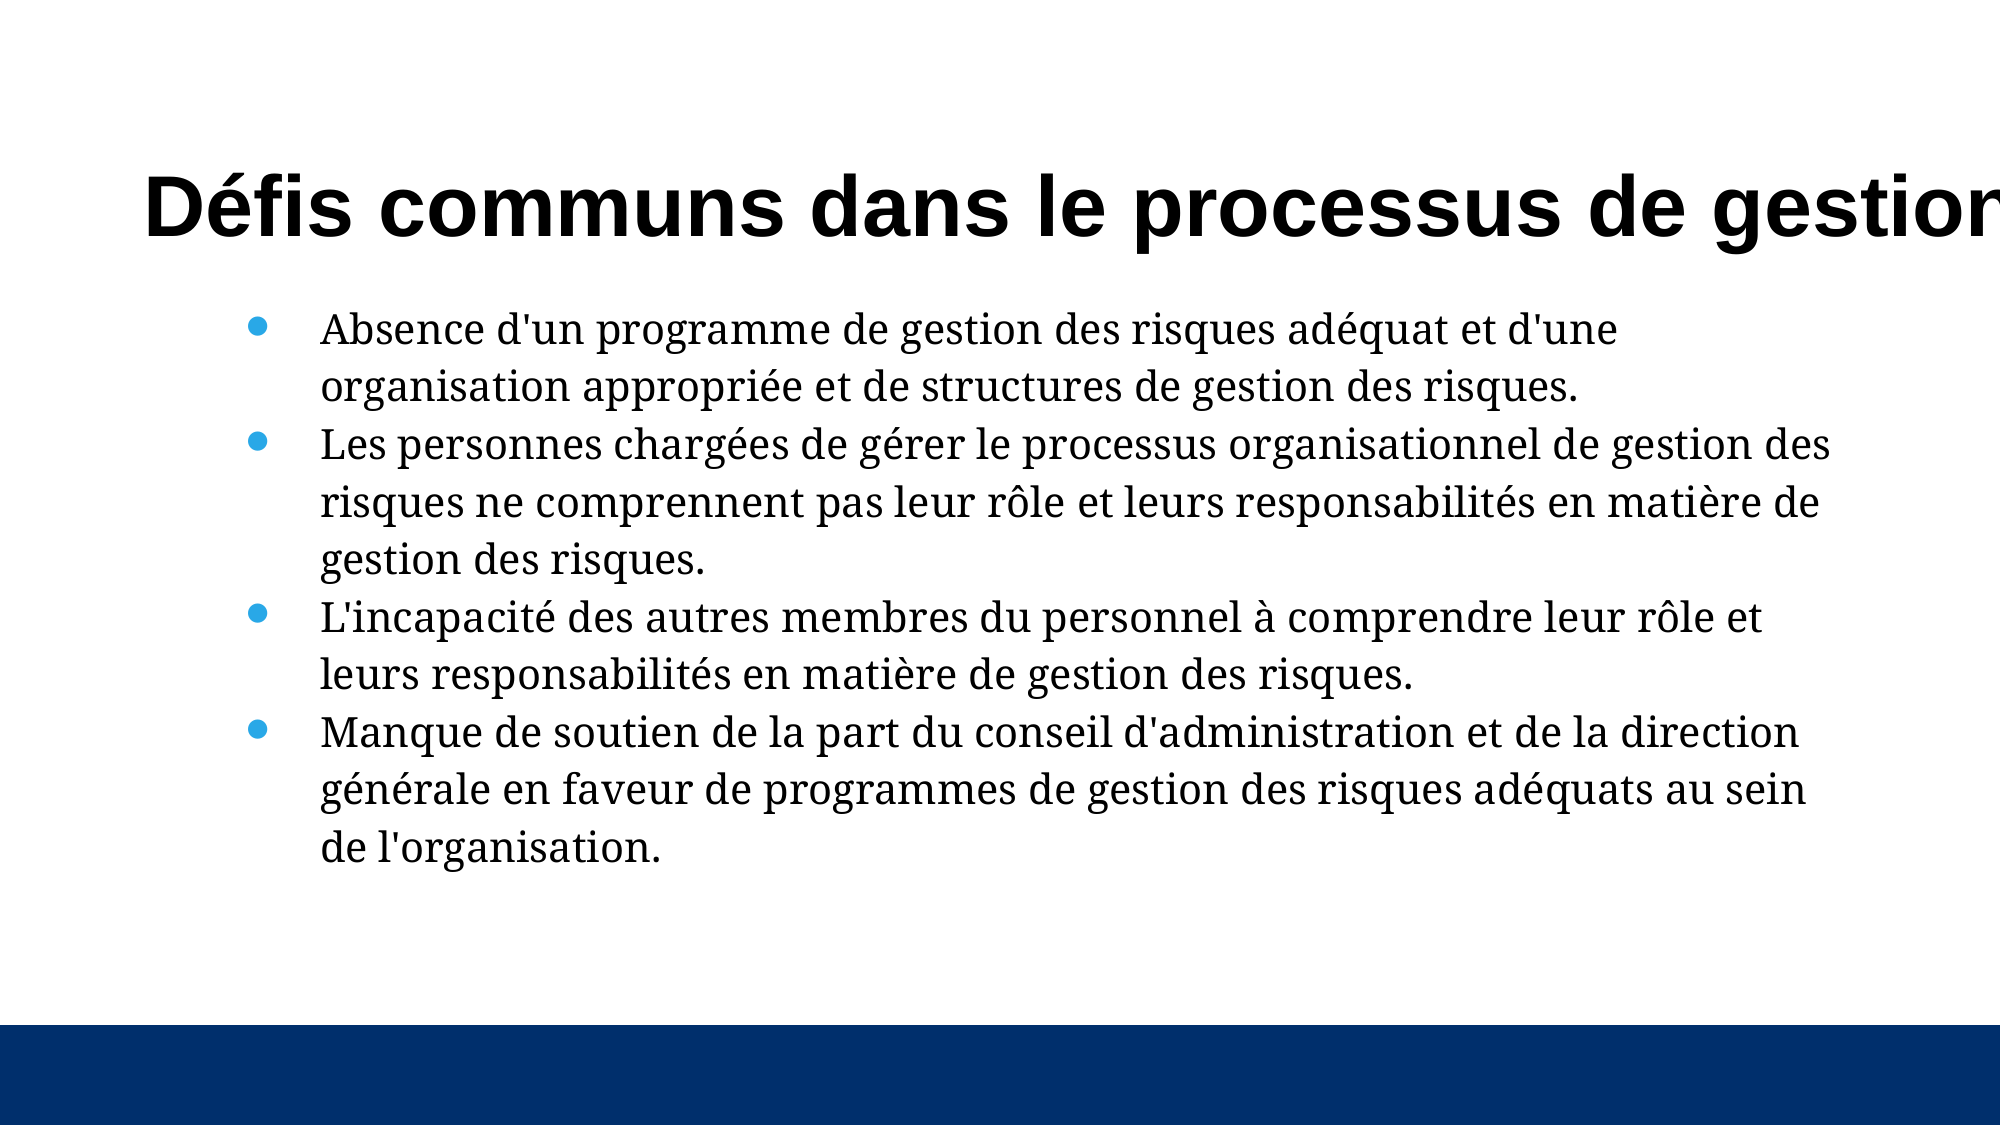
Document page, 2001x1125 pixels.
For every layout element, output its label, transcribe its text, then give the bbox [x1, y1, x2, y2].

list Absence d'un programme de gestion des risques adéquat et d'une organisation appropriée et de structures de gestion des risques. Les personnes chargées de gérer le processus organisationnel de gestion des risques ne comprennent pas leur rôle et leurs responsabilités en matière de gestion des risques. L'incapacité des autres membres du personnel à comprendre leur rôle et leurs responsabilités en matière de gestion des risques. Manque de soutien de la part du conseil d'administration et de la direction générale en faveur de programmes de gestion des risques adéquats au sein de l'organisation. [200, 275, 1862, 1006]
title Défis communs dans le processus de gestion des risques [90, 129, 2000, 297]
